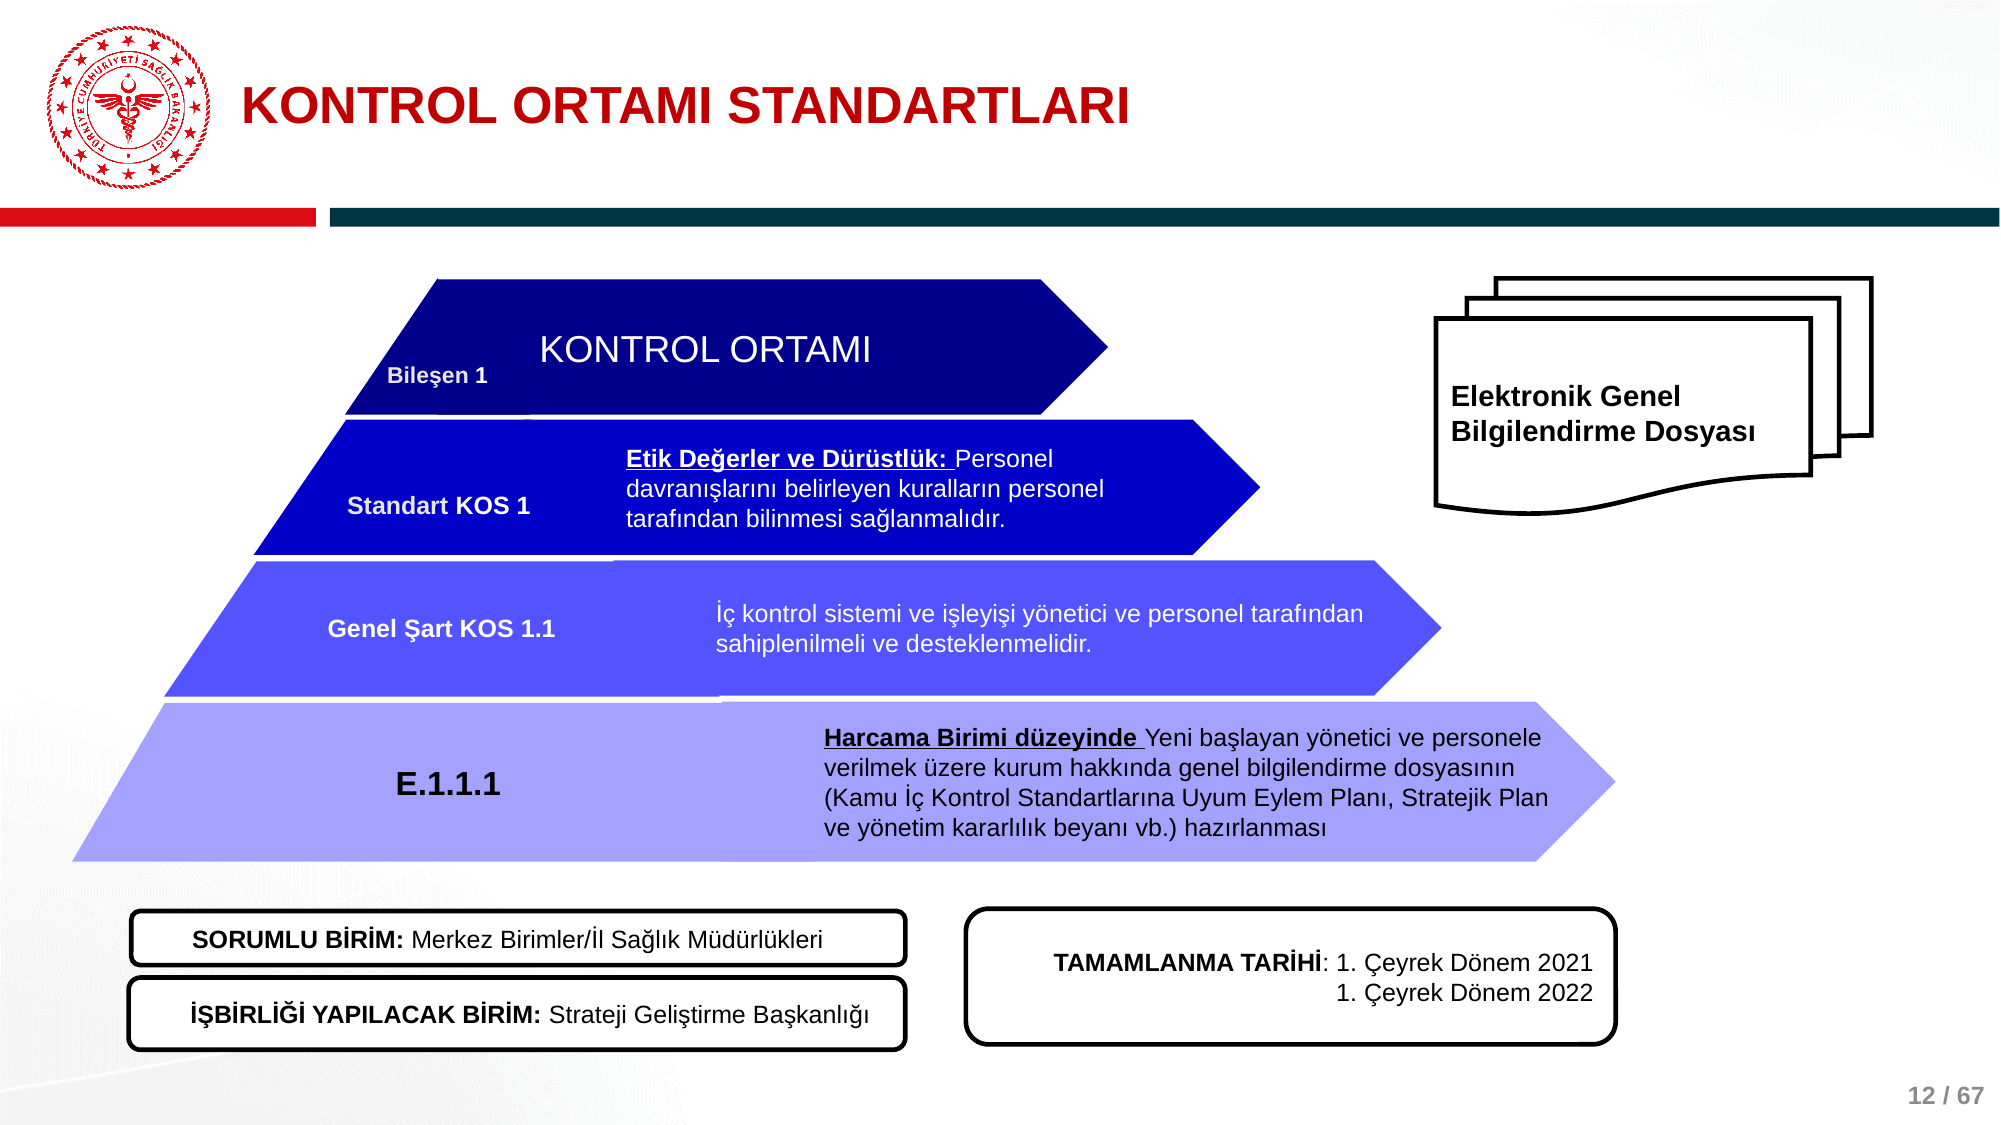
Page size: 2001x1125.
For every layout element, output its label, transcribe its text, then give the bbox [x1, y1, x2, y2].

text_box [71, 278, 1616, 1050]
text_box Elektronik Genel Bilgilendirme Dosyası [1616, 278, 1872, 504]
picture [0, 0, 2001, 1125]
slide_number 12 / 67 [1550, 1065, 2000, 1125]
title KONTROL ORTAMI STANDARTLARI [226, 47, 2000, 167]
